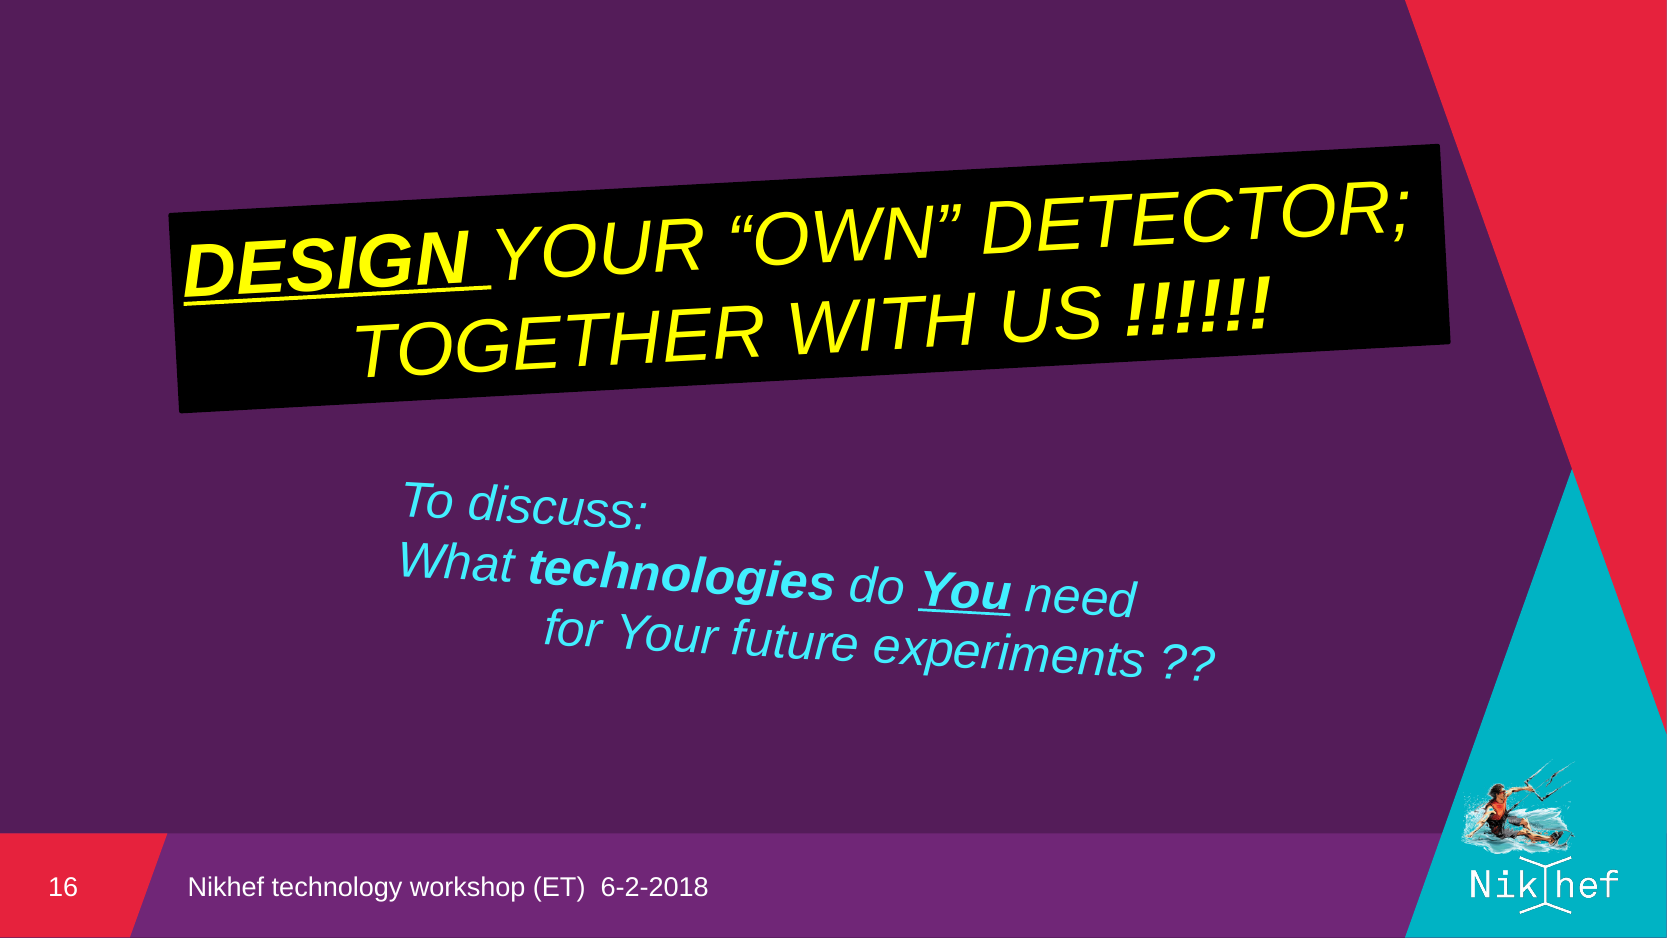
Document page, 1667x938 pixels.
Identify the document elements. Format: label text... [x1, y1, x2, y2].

footer Nikhef technology workshop (ET) 6-2-2018 [181, 839, 1382, 932]
text_box To discuss: What technologies do You need for Your future experiments ?? [384, 457, 1233, 701]
picture [1454, 755, 1618, 914]
slide_number 16 [47, 868, 80, 903]
text_box DESIGN YOUR “OWN” DETECTOR; TOGETHER WITH US !!!!!! [168, 143, 1451, 414]
